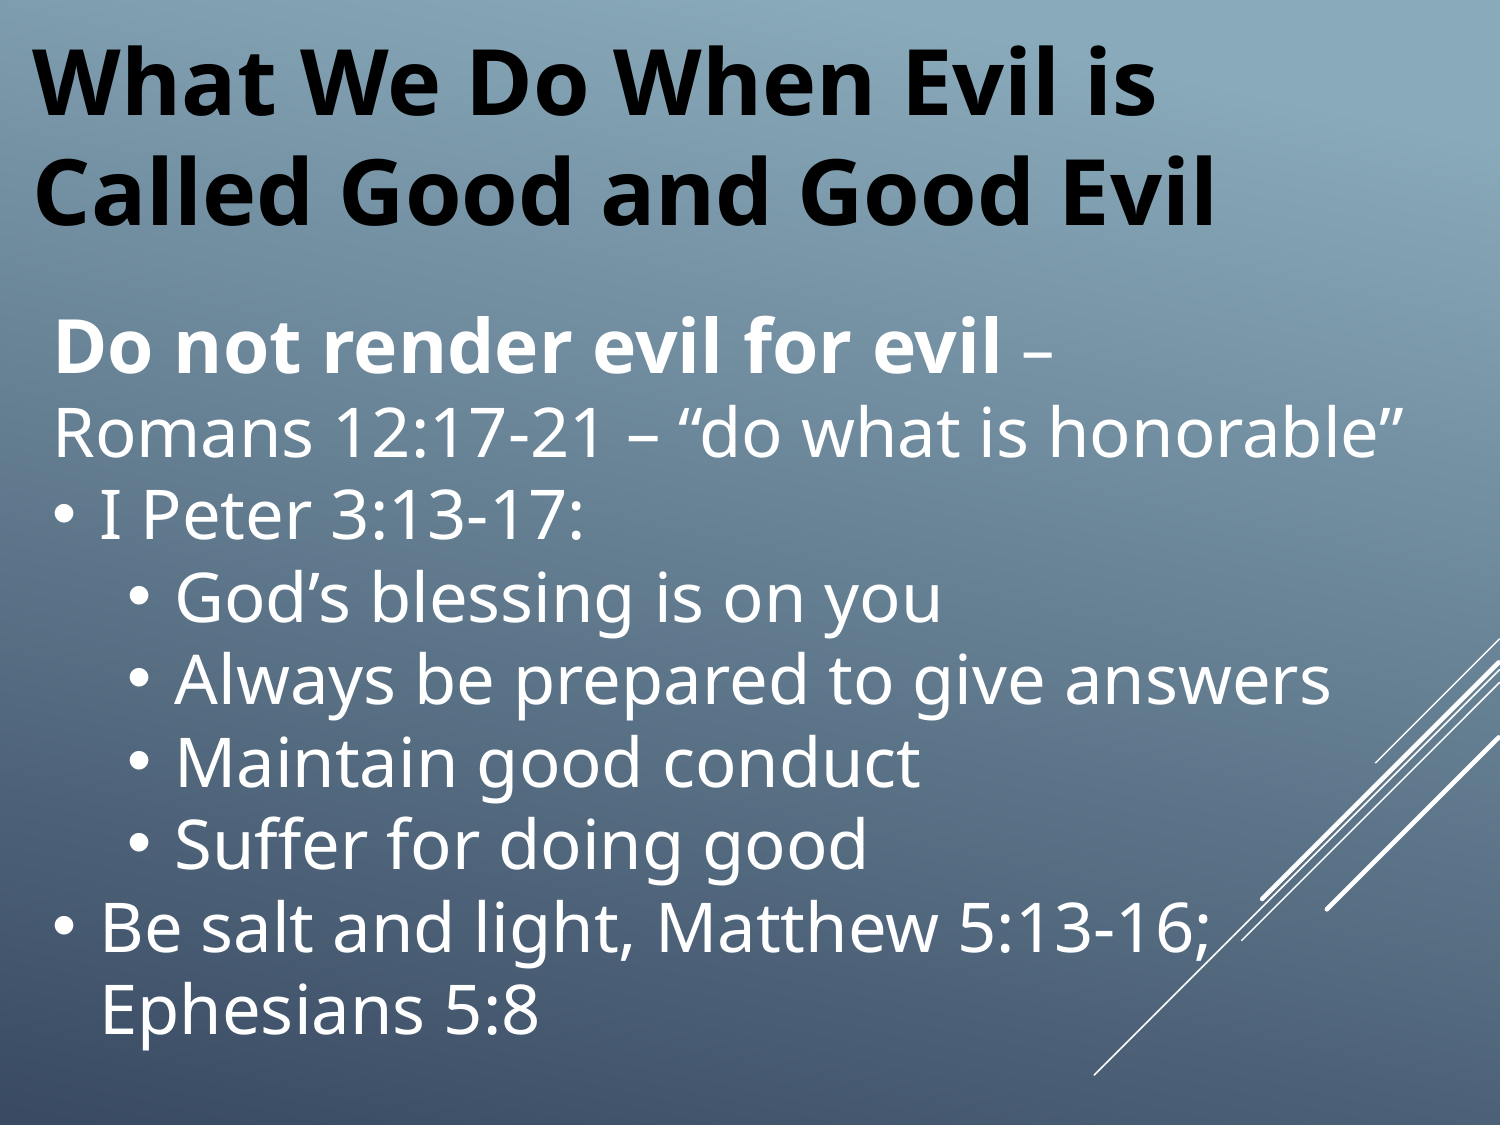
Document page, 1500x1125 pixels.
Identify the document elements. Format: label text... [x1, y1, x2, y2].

text_box What We Do When Evil is Called Good and Good Evil [18, 16, 1481, 252]
list Do not render evil for evil – Romans 12:17-21 – “do what is honorable” I Peter 3:13-17: God’s blessing is on you Always be prepared to give answers Maintain good conduct Suffer for doing good Be salt and light, Matthew 5:13-16; Ephesians 5:8 [37, 291, 1481, 1056]
